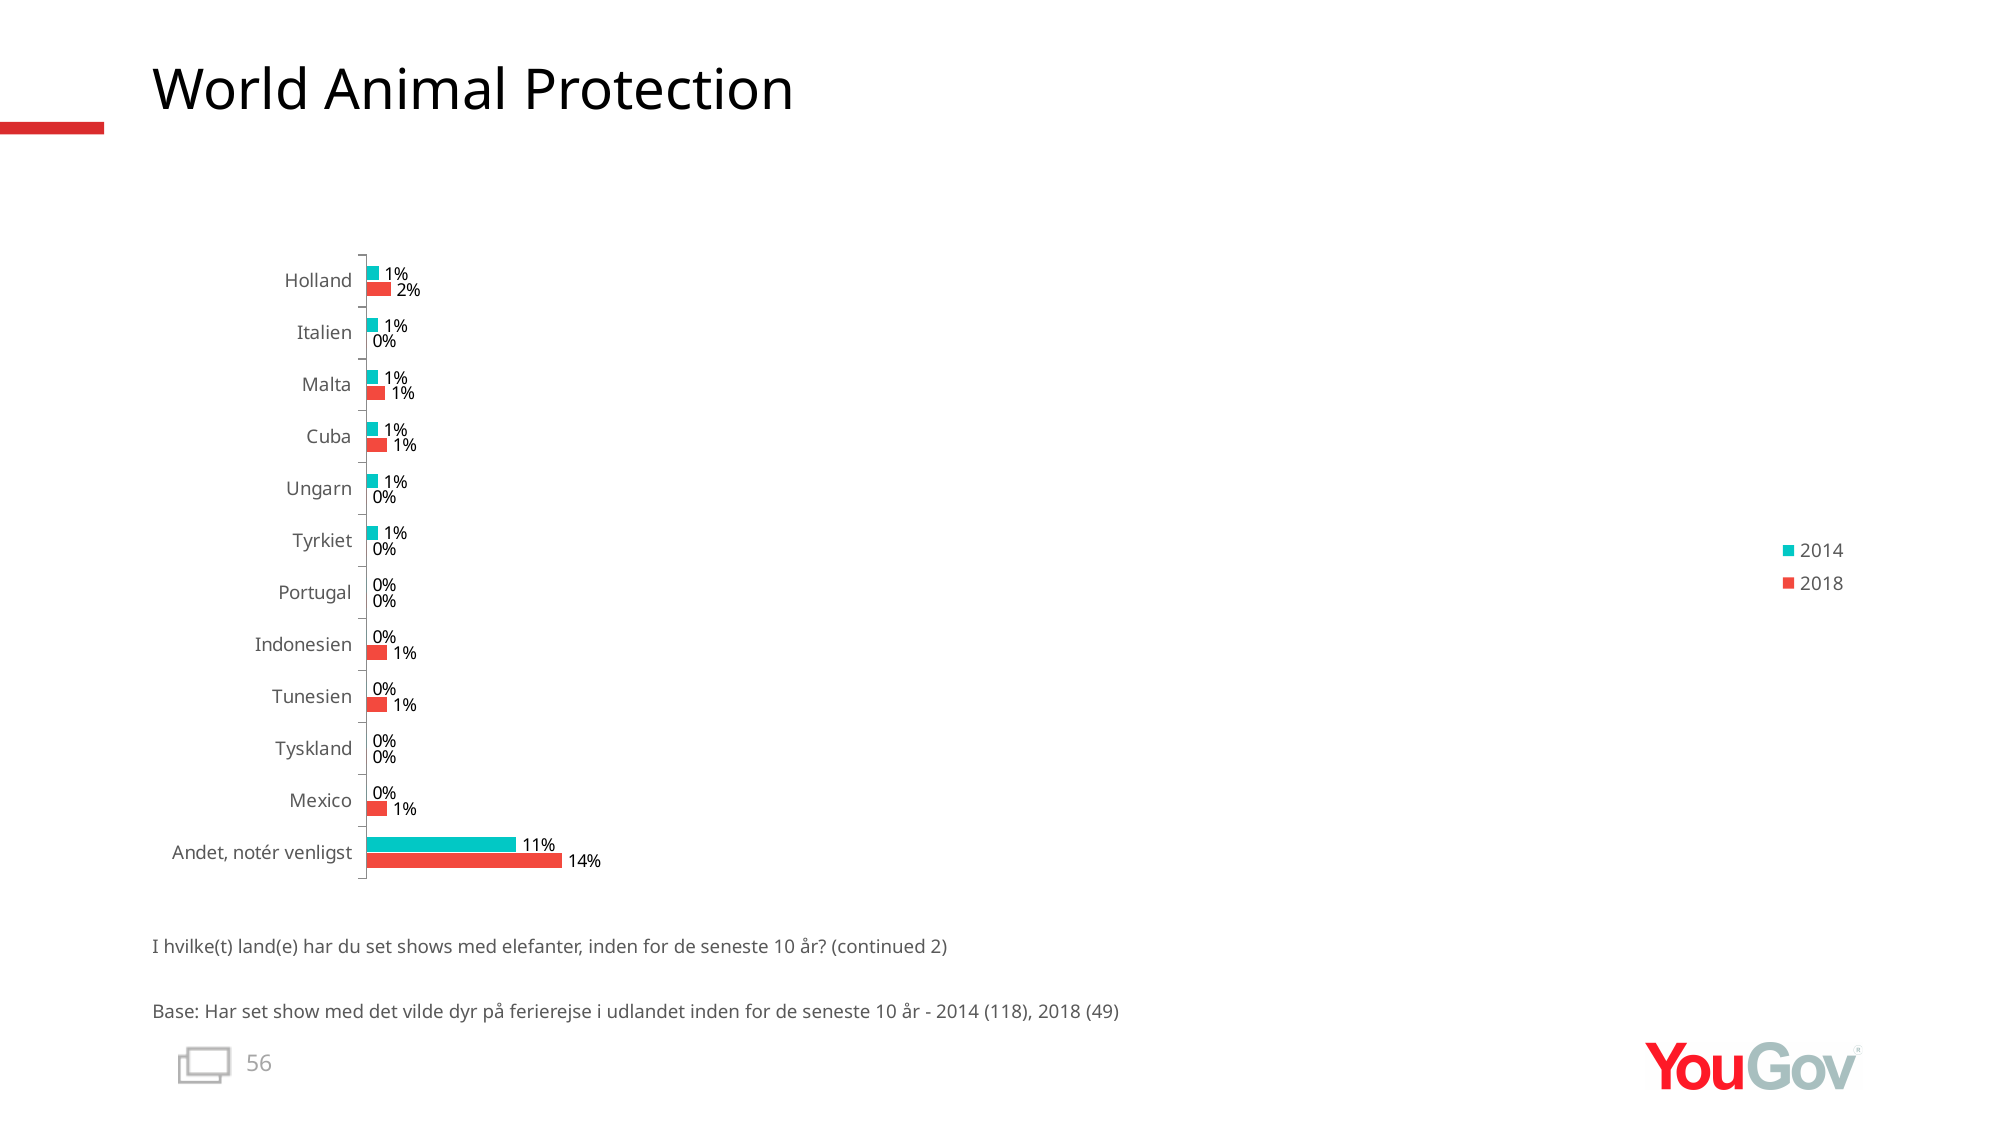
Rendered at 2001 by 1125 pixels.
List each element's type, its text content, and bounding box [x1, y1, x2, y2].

title World Animal Protection [137, 53, 1863, 130]
picture [178, 1046, 232, 1086]
text_box Base: Har set show med det vilde dyr på ferierejse i udlandet inden for de seneste 10 år - 2014 (118), 2018 (49) [137, 992, 1863, 1034]
chart [137, 242, 1863, 892]
text_box I hvilke(t) land(e) har du set shows med elefanter, inden for de seneste 10 år? (continued 2) [137, 927, 1863, 992]
picture [1645, 1042, 1863, 1090]
